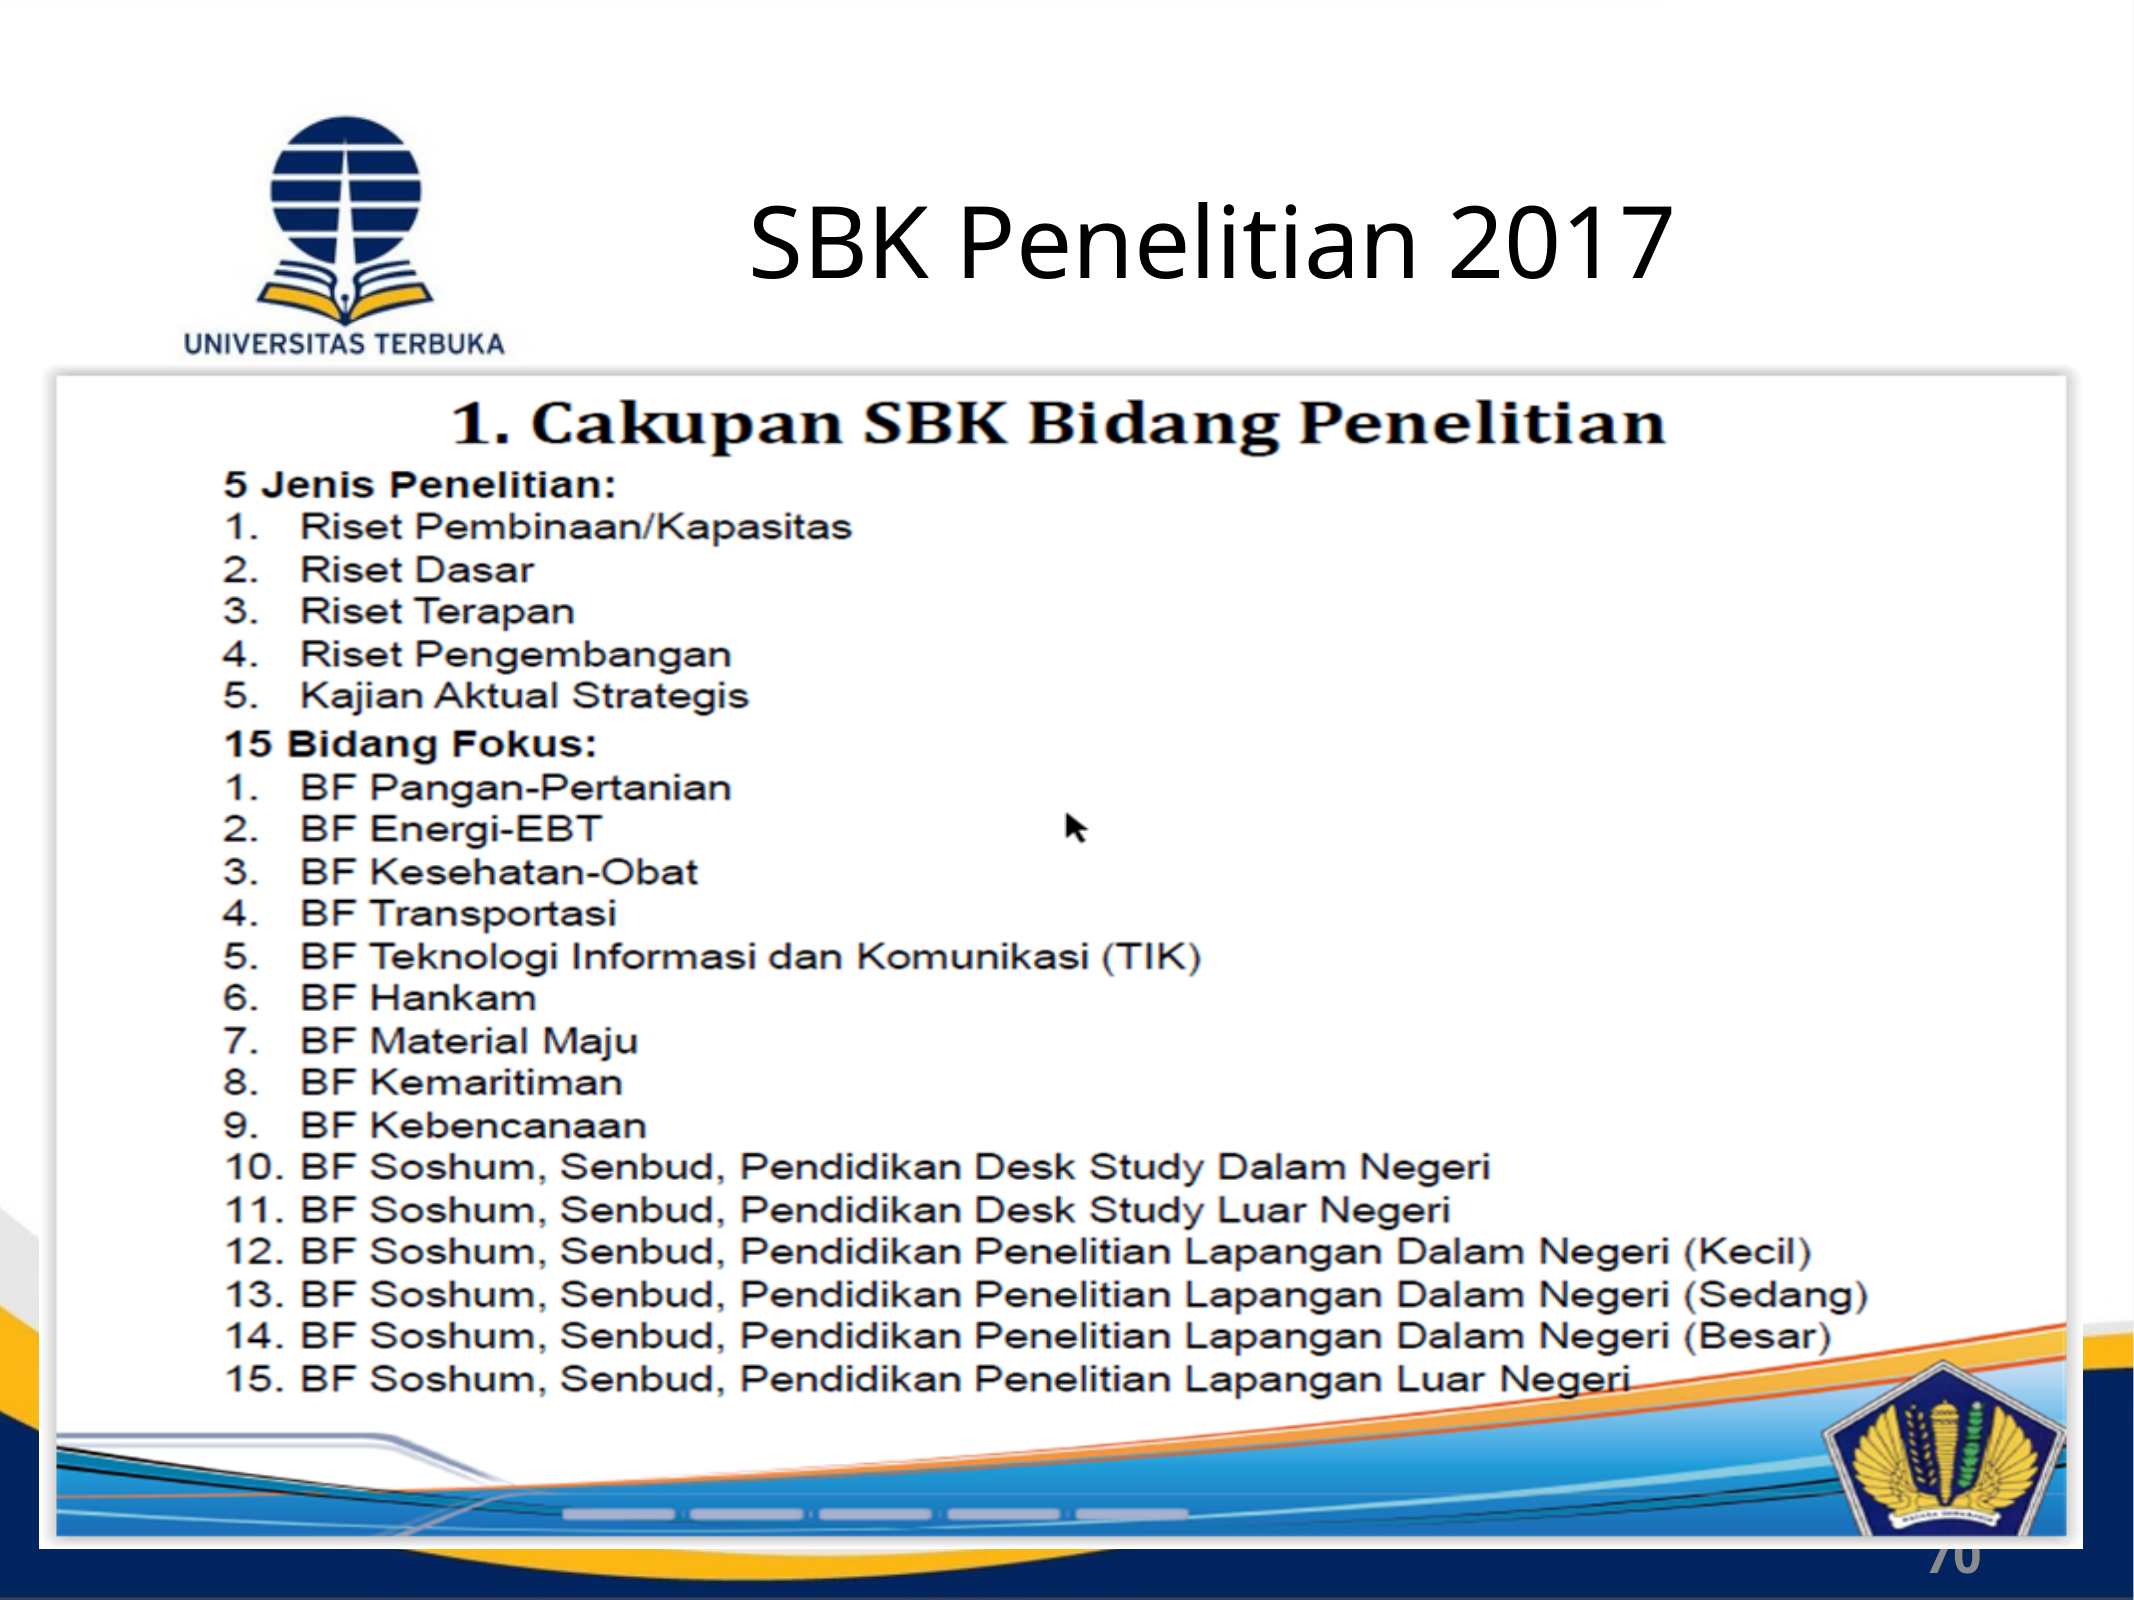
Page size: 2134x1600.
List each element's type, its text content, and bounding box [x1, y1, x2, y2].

picture [0, 0, 2134, 1600]
slide_number 70 [1704, 1514, 2134, 1600]
title SBK Penelitian 2017 [523, 150, 1903, 328]
